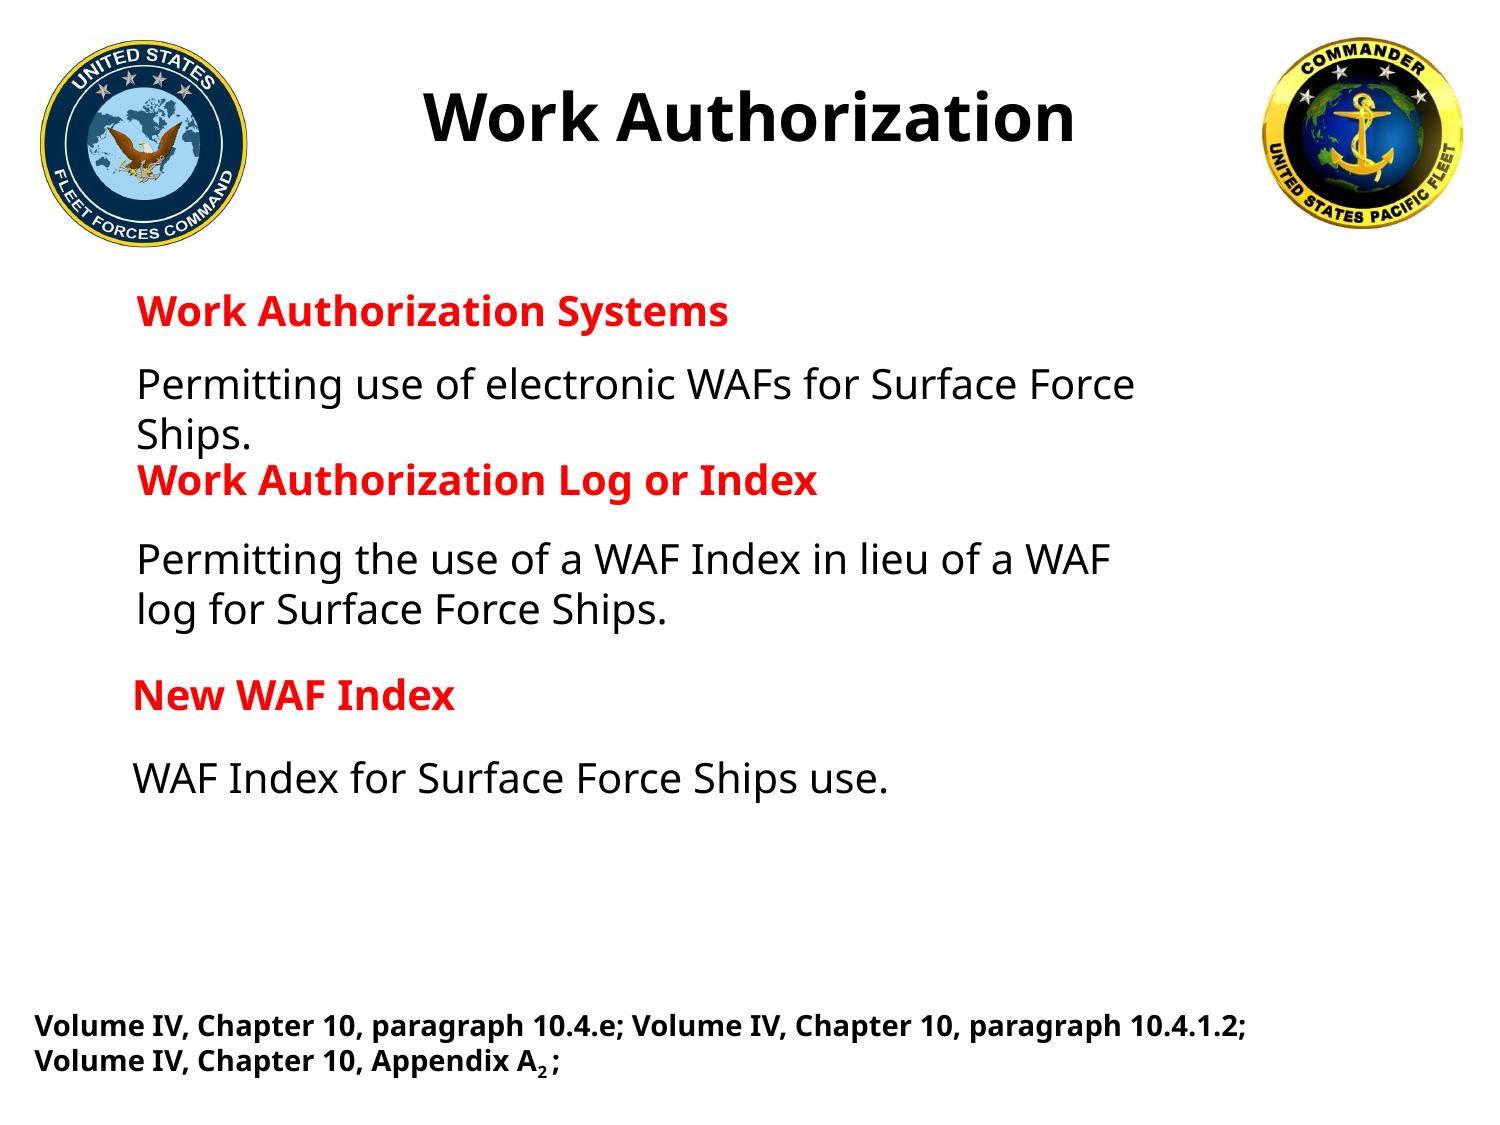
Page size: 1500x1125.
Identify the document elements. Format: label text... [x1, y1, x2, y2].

text_box New WAF Index [106, 661, 1407, 726]
text_box Volume IV, Chapter 10, paragraph 10.4.e; Volume IV, Chapter 10, paragraph 10.4.1.2; Volume IV, Chapter 10, Appendix A2 ; [19, 999, 1482, 1125]
picture [1262, 37, 1463, 229]
text_box Work Authorization Log or Index [111, 446, 1412, 512]
text_box Permitting use of electronic WAFs for Surface Force Ships. [121, 350, 1271, 446]
text_box WAF Index for Surface Force Ships use. [117, 744, 1405, 810]
text_box Permitting the use of a WAF Index in lieu of a WAF log for Surface Force Ships. [121, 525, 1151, 640]
title Work Authorization [300, 66, 1202, 163]
picture [37, 37, 250, 250]
text_box Work Authorization Systems [111, 277, 1412, 343]
